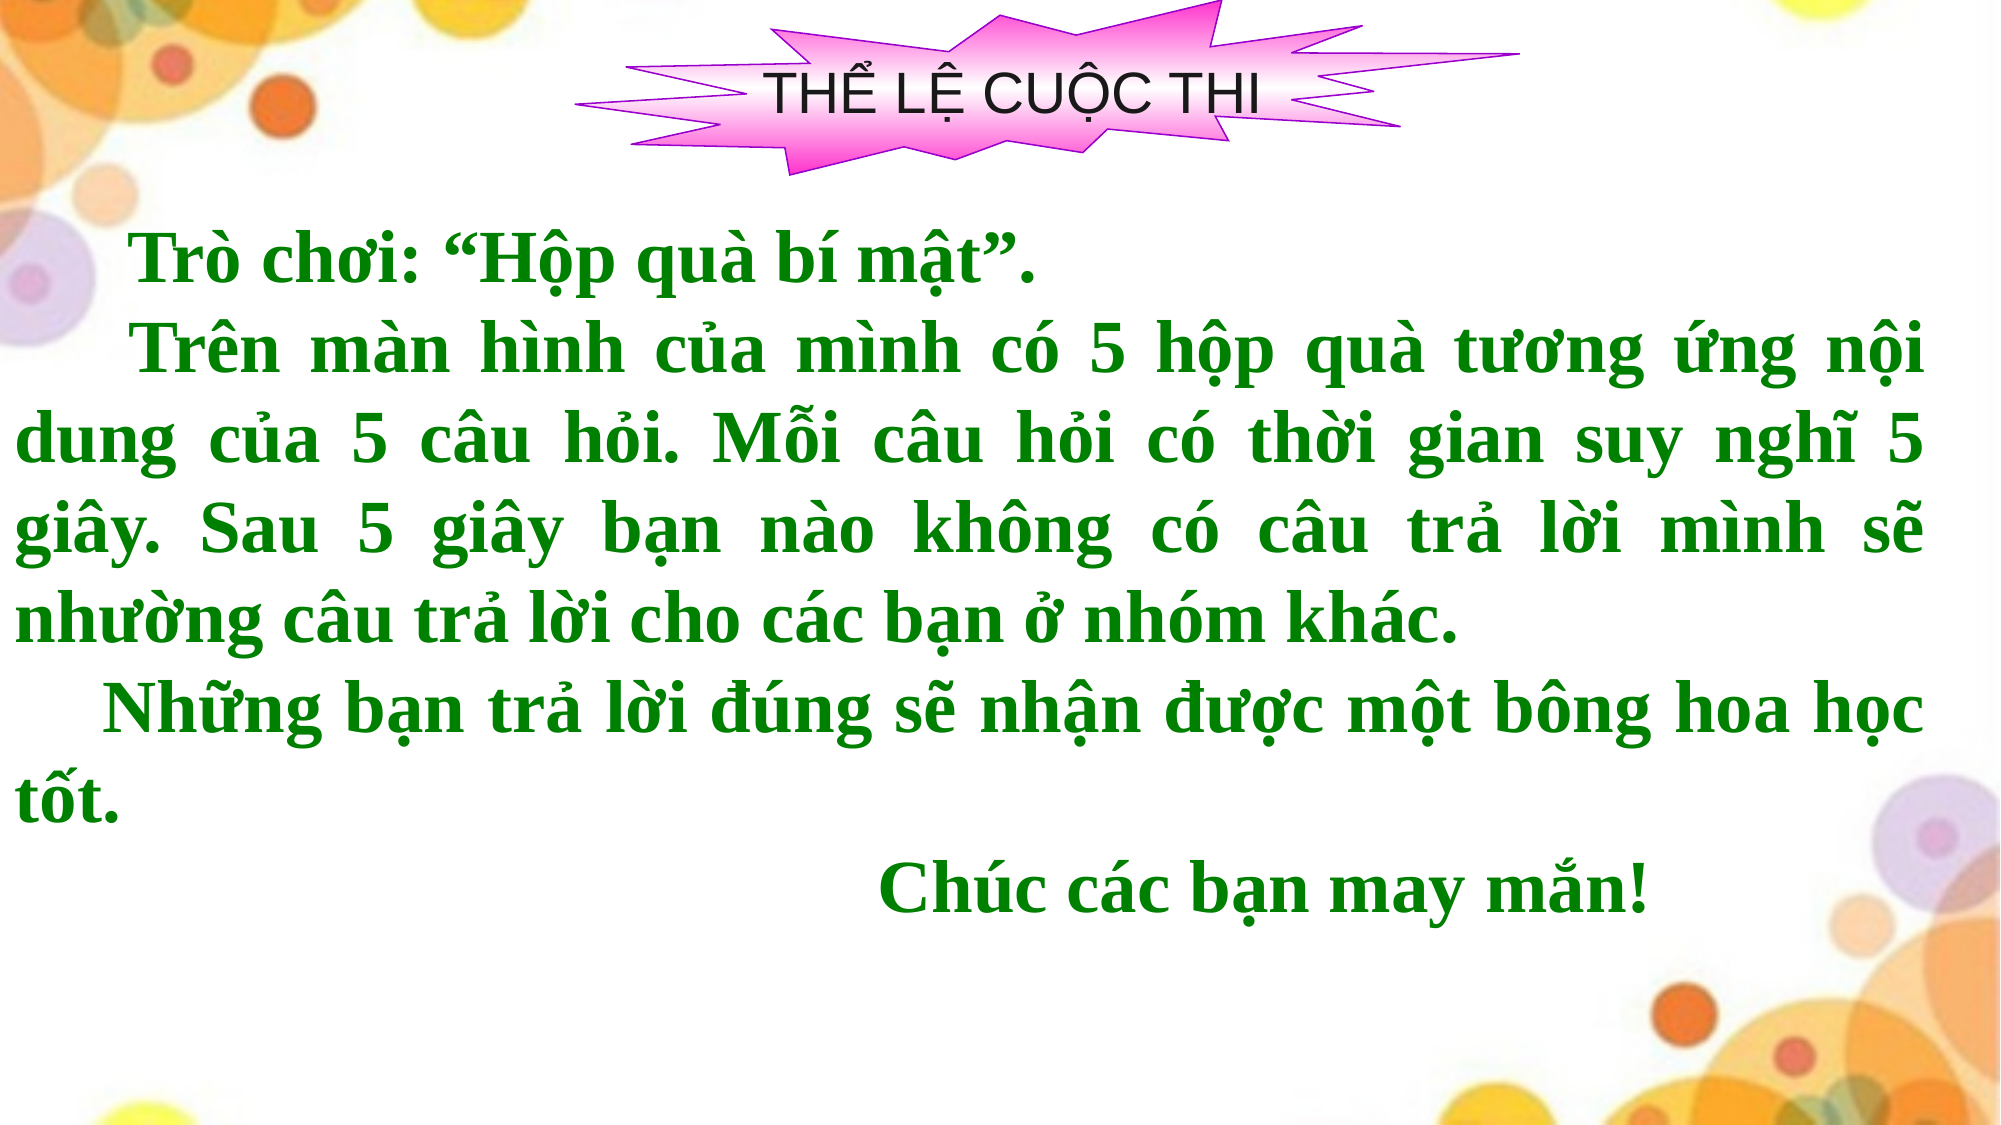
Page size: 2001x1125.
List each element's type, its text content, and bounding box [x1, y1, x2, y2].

picture [0, 0, 2001, 1125]
text_box Trò chơi: “Hộp quà bí mật”. Trên màn hình của mình có 5 hộp quà tương ứng nội dung của 5 câu hỏi. Mỗi câu hỏi có thời gian suy nghĩ 5 giây. Sau 5 giây bạn nào không có câu trả lời mình sẽ nhường câu trả lời cho các bạn ở nhóm khác. Những bạn trả lời đúng sẽ nhận được một bông hoa học tốt. Chúc các bạn may mắn! [0, 199, 1942, 1025]
text_box THỂ LỆ CUỘC THI [574, 0, 1520, 175]
